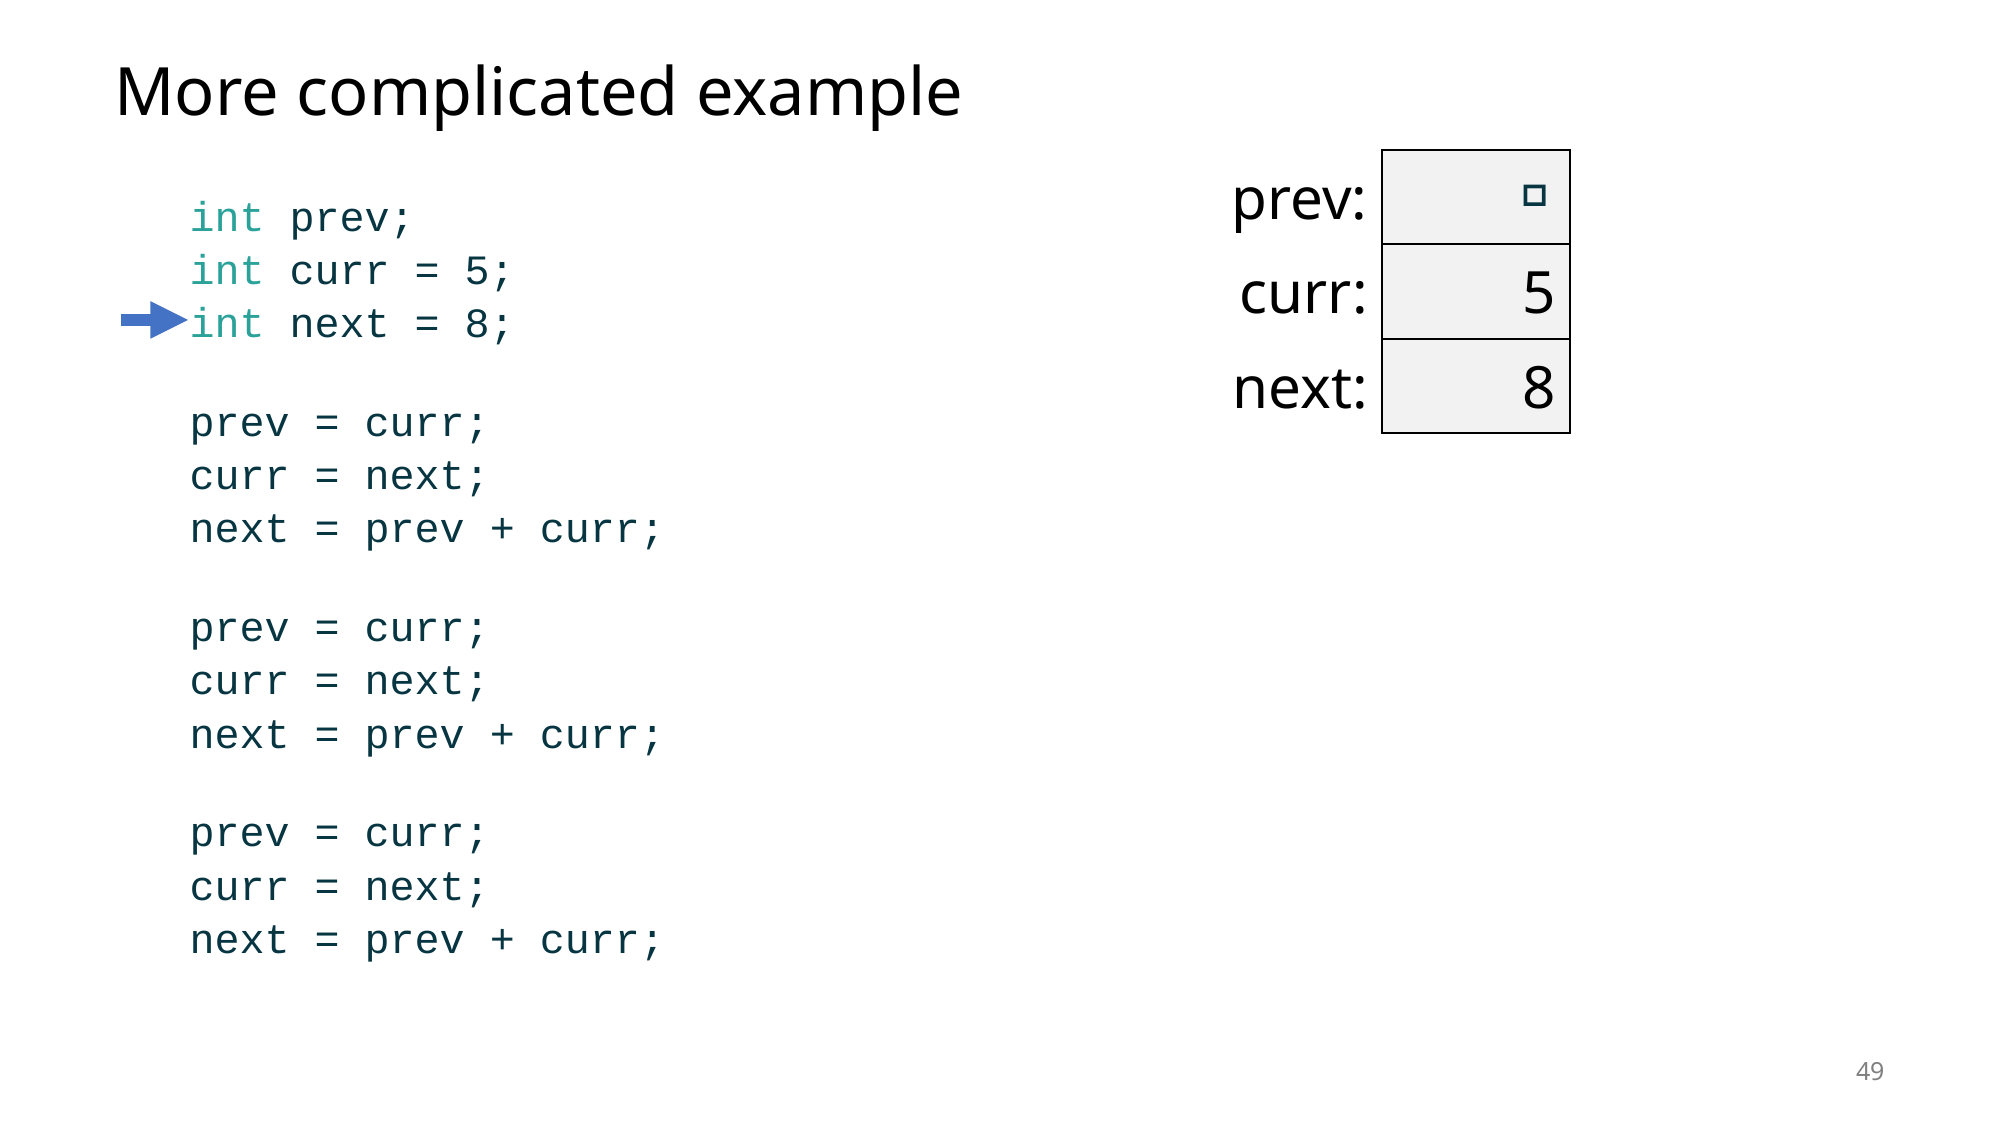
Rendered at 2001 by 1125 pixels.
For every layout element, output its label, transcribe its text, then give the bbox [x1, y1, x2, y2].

table_cell 8 [1383, 340, 1569, 432]
table_cell 5 [1383, 245, 1569, 338]
table_header prev: [1194, 150, 1381, 244]
slide_number 49 [1749, 1042, 1900, 1103]
list int prev; int curr = 5; int next = 8; prev = curr; curr = next; next = prev + curr; prev = curr; curr = next; next = prev + curr; prev = curr; curr = next; next = prev + curr; [99, 187, 1900, 1013]
table_header 🐝 [1383, 151, 1569, 243]
table_cell next: [1194, 339, 1381, 433]
table_cell curr: [1194, 244, 1381, 339]
title More complicated example [99, 37, 1900, 150]
